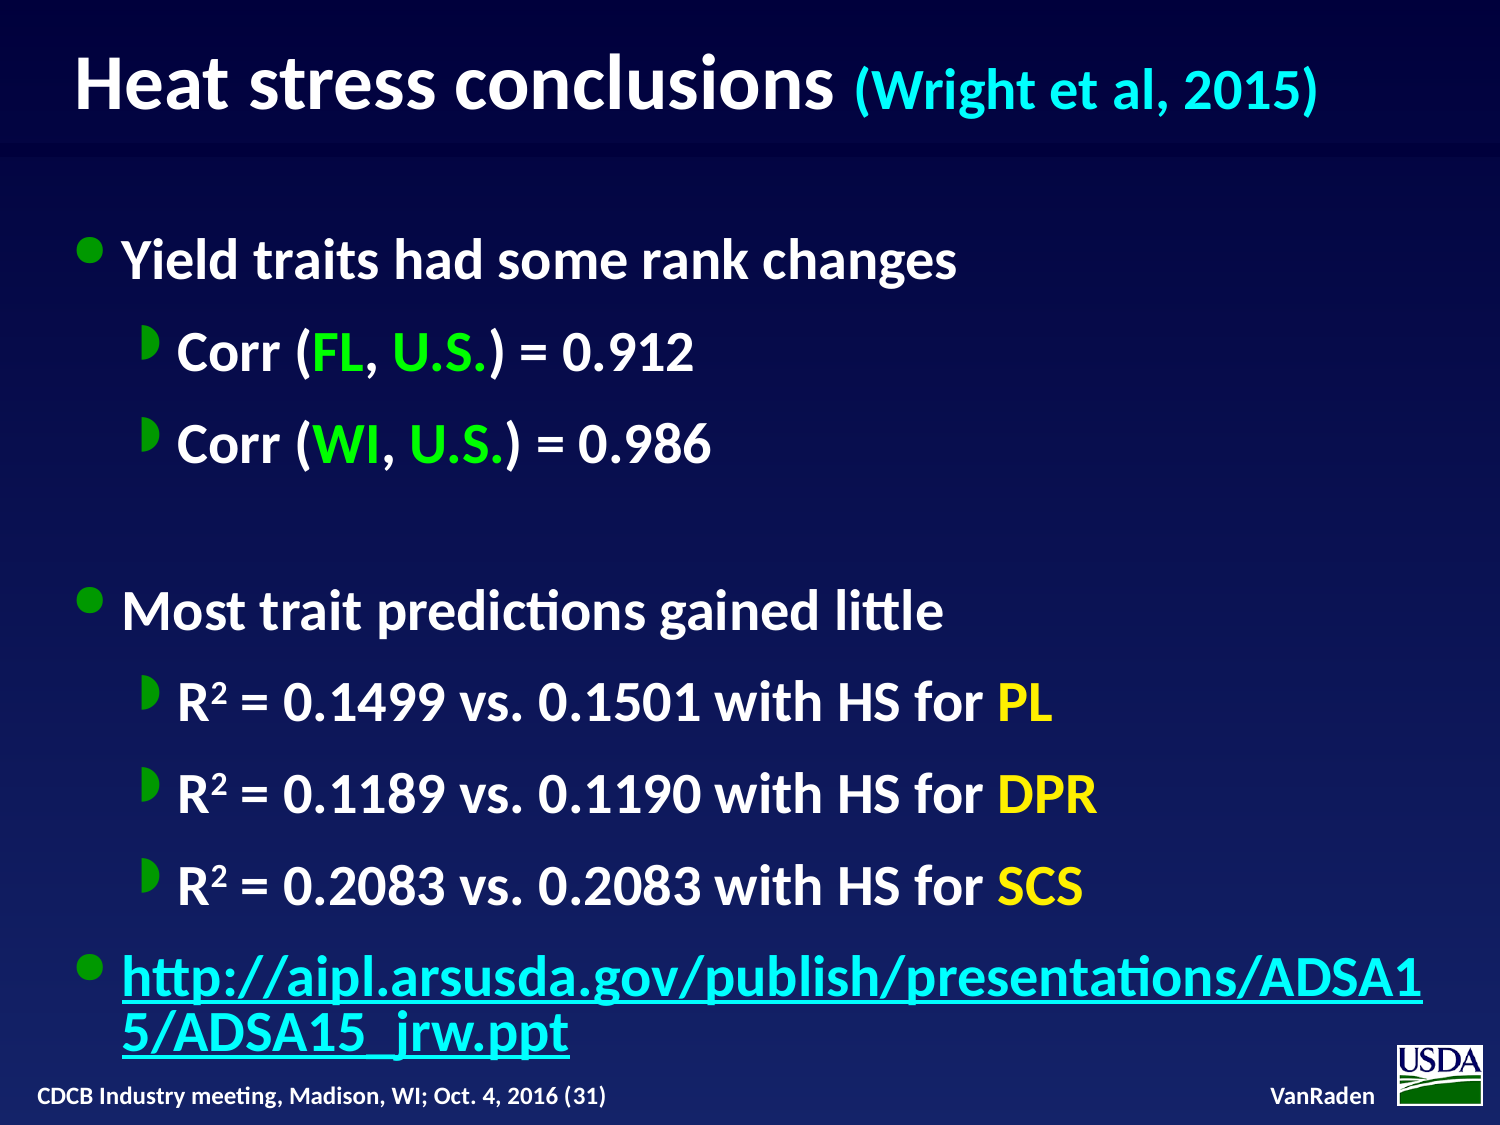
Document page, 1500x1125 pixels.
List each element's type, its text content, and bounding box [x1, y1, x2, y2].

list Yield traits had some rank changes Corr (FL, U.S.) = 0.912 Corr (WI, U.S.) = 0.986 Most trait predictions gained little R2 = 0.1499 vs. 0.1501 with HS for PL R2 = 0.1189 vs. 0.1190 with HS for DPR R2 = 0.2083 vs. 0.2083 with HS for SCS http://aipl.arsusda.gov/publish/presentations/ADSA15/ADSA15_jrw.ppt [74, 224, 1425, 1084]
picture [1397, 1045, 1483, 1106]
title Heat stress conclusions (Wright et al, 2015) [74, 29, 1425, 127]
